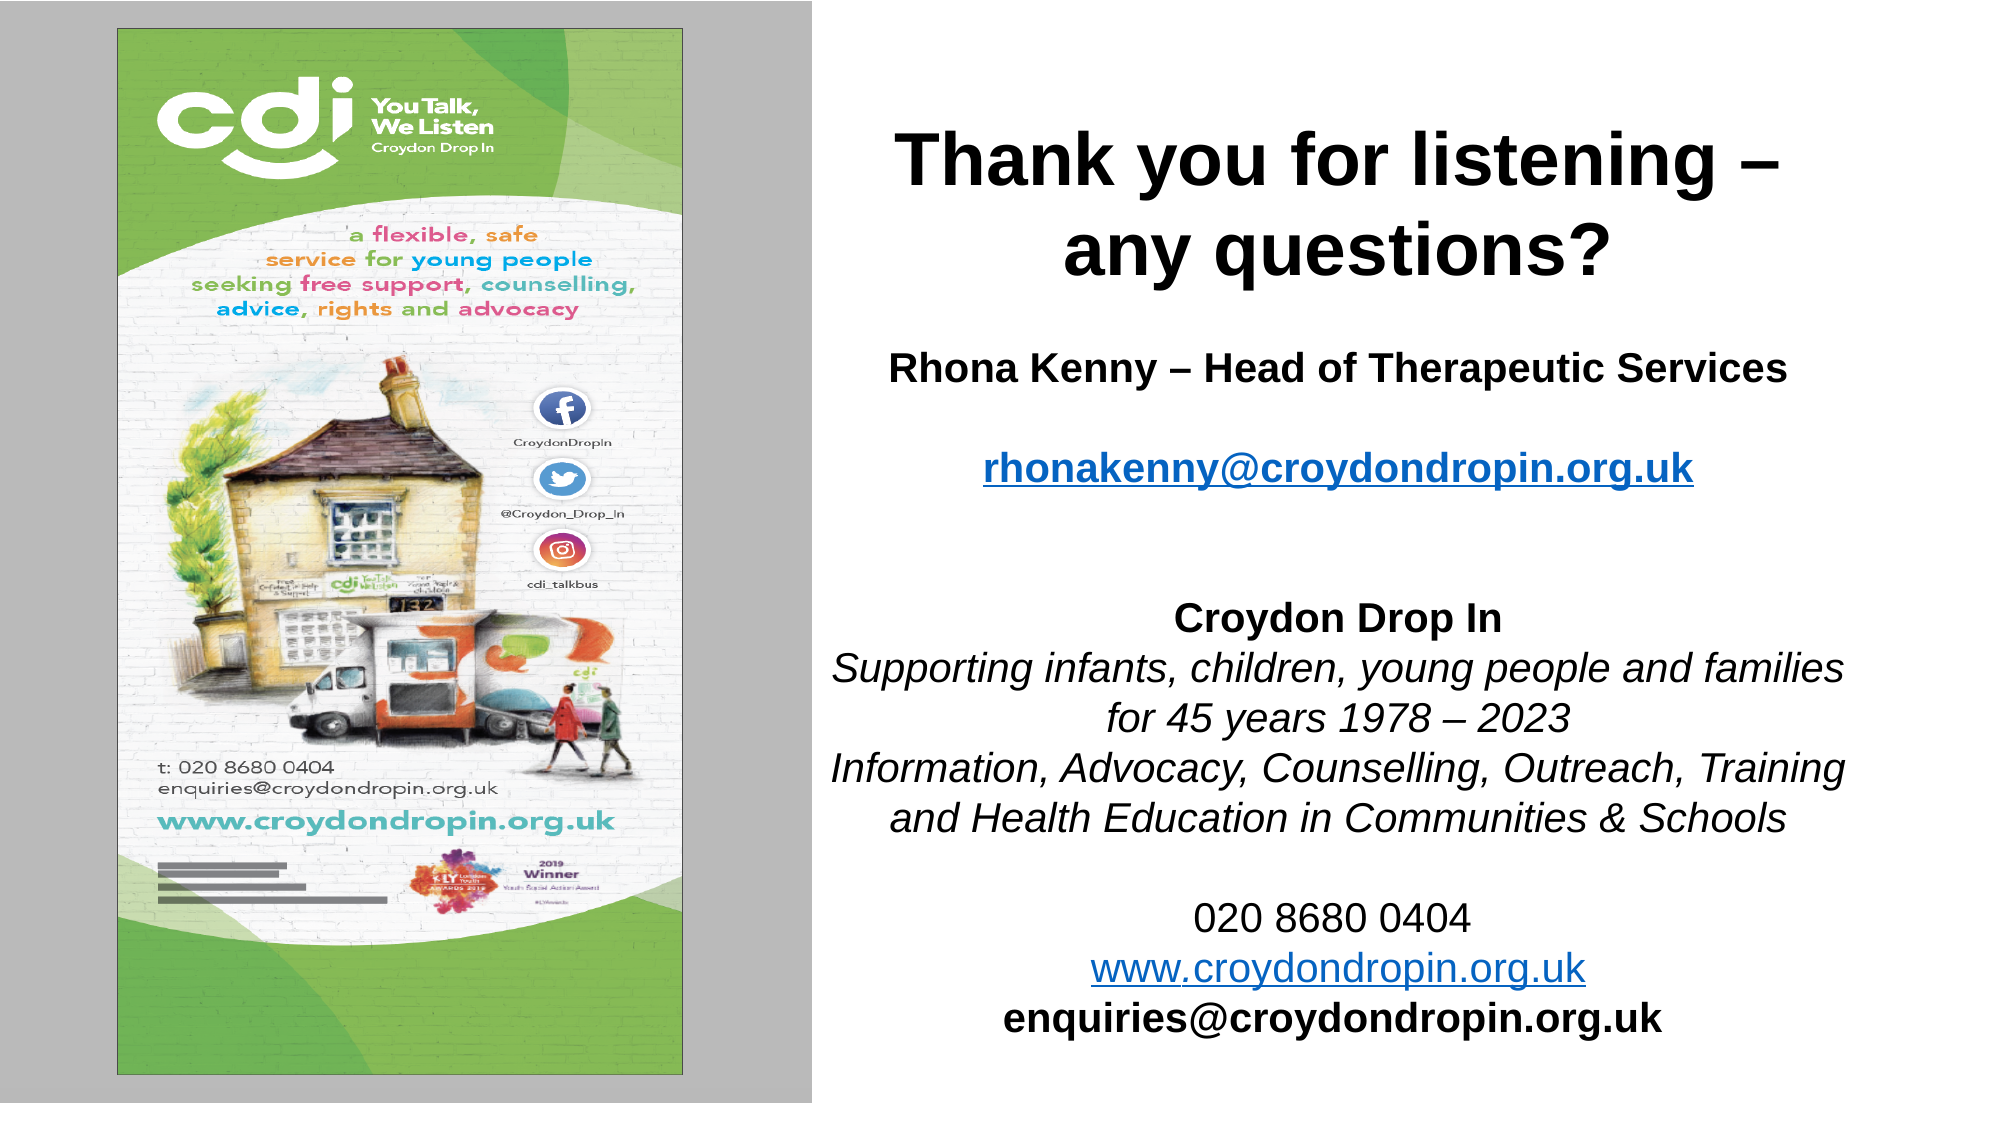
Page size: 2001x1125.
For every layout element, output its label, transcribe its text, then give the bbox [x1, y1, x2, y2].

text_box Thank you for listening – any questions? Rhona Kenny – Head of Therapeutic Services rhonakenny@croydondropin.org.uk Croydon Drop In Supporting infants, children, young people and families for 45 years 1978 – 2023 Information, Advocacy, Counselling, Outreach, Training and Health Education in Communities & Schools 020 8680 0404 www.croydondropin.org.uk enquiries@croydondropin.org.uk [811, 103, 1866, 1125]
picture [0, 0, 812, 1103]
